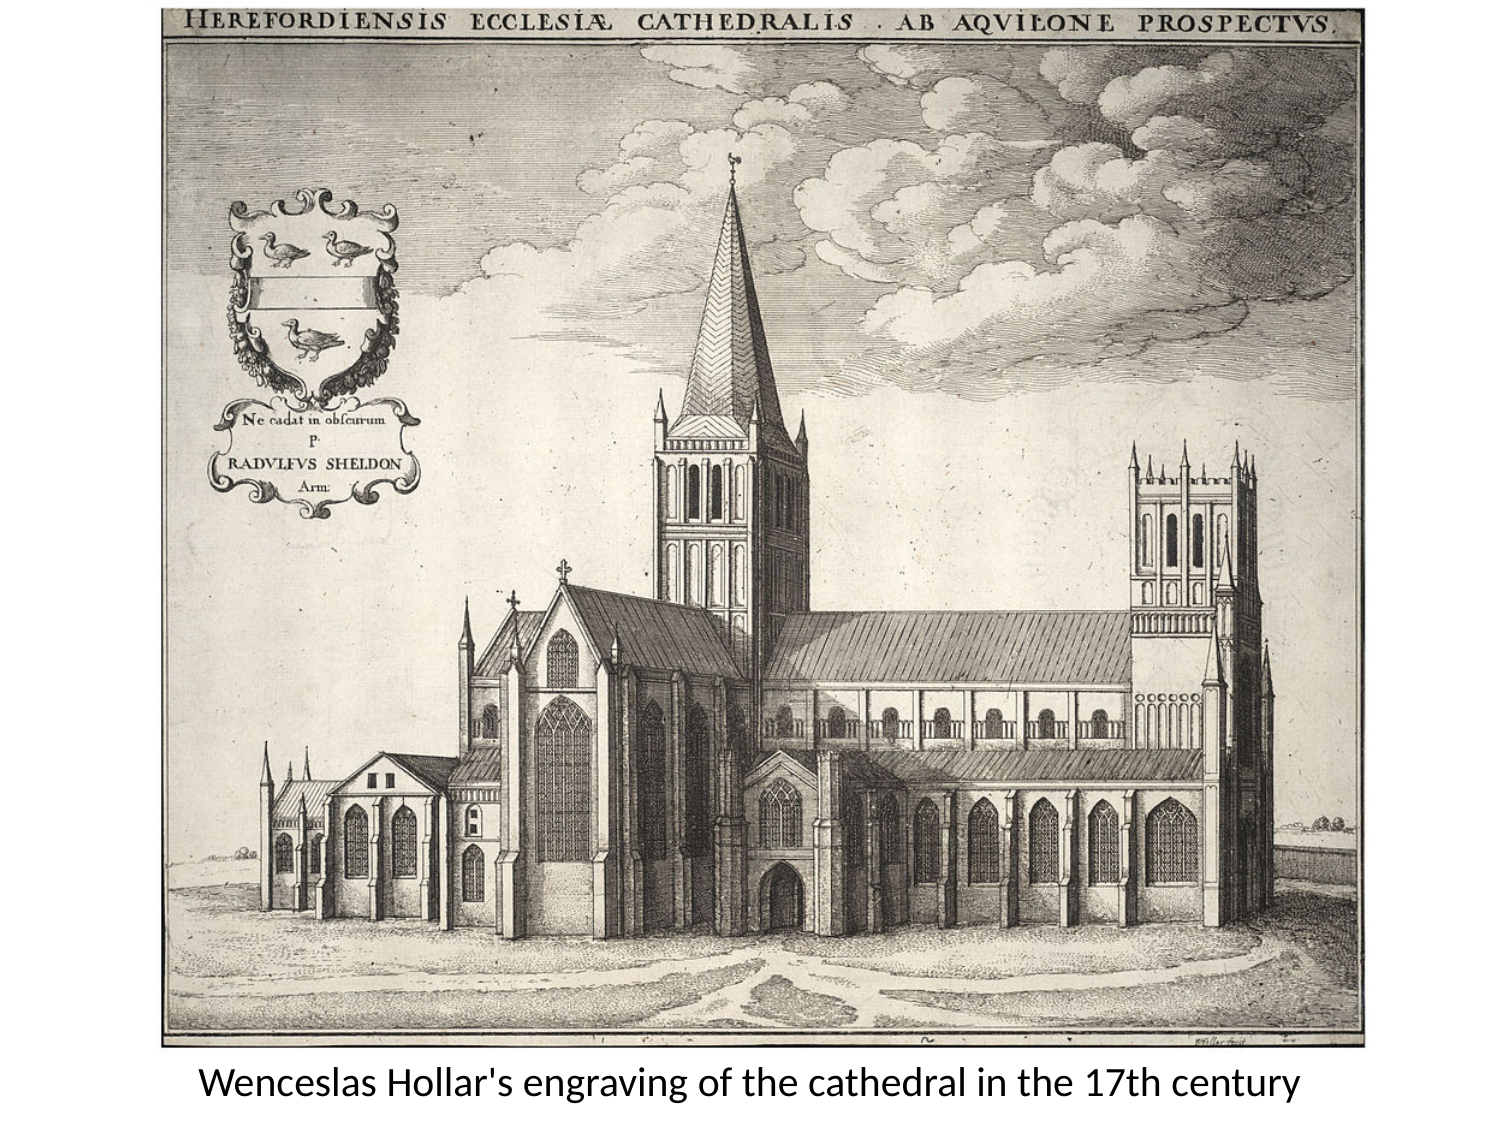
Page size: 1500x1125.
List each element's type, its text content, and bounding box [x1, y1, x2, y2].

title Wenceslas Hollar's engraving of the cathedral in the 17th century [75, 1035, 1425, 1125]
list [147, 0, 1378, 1068]
